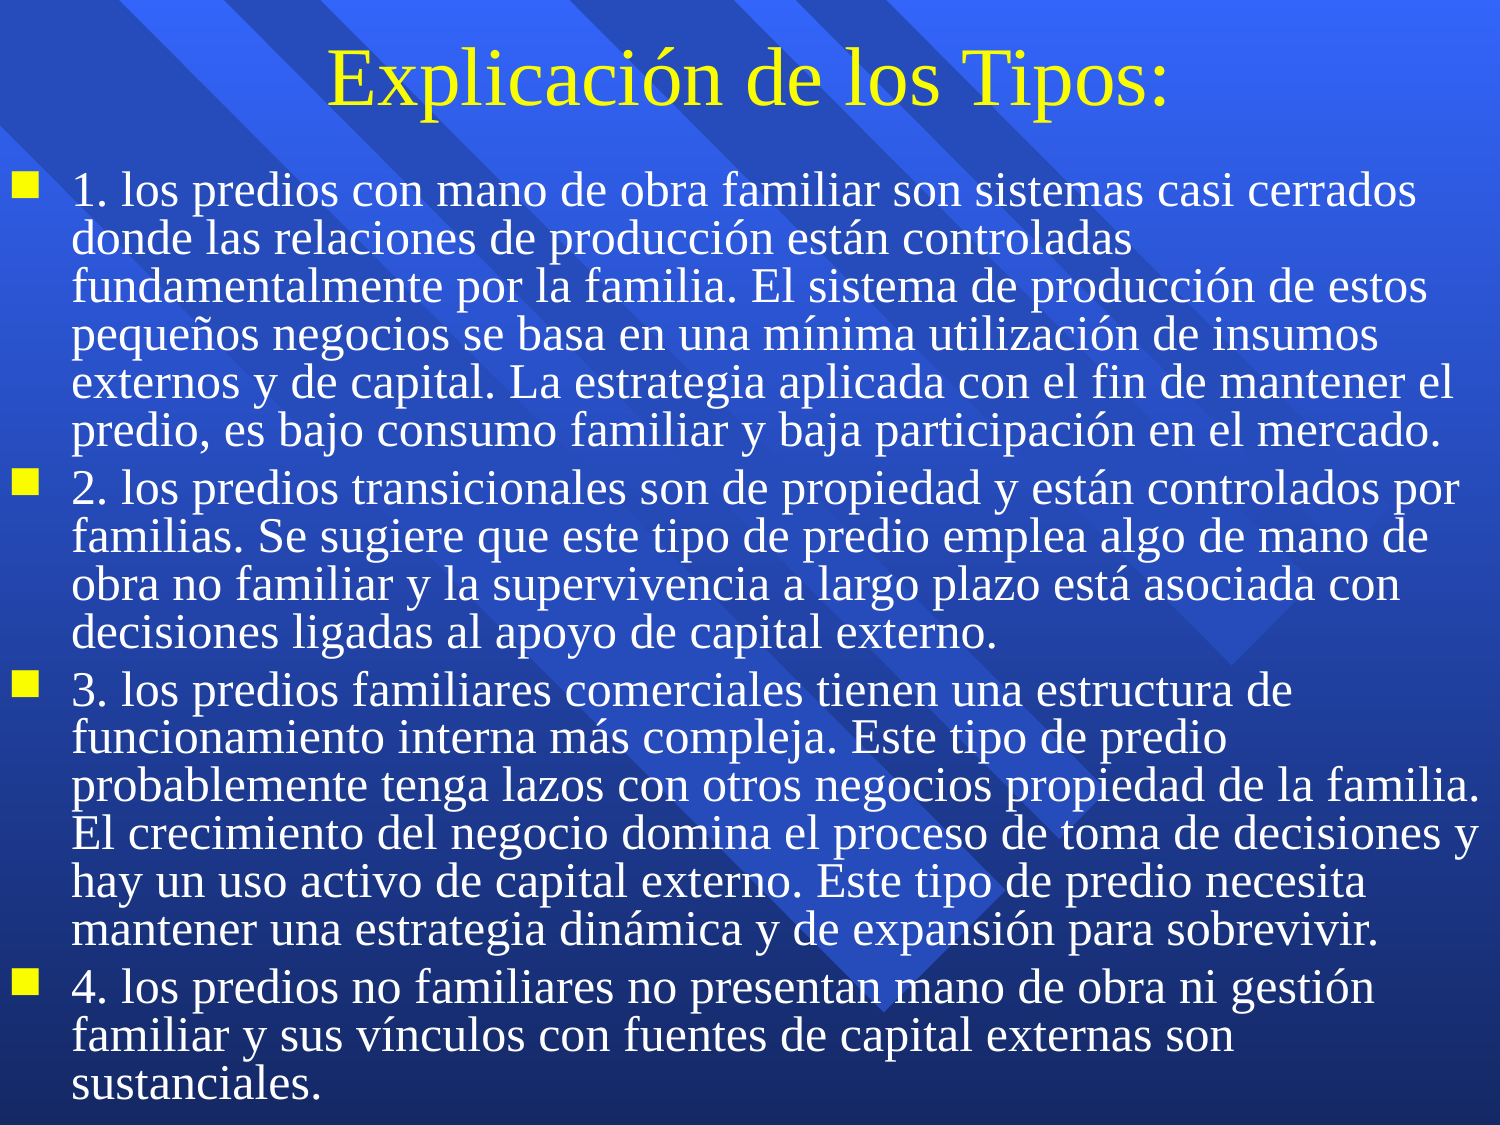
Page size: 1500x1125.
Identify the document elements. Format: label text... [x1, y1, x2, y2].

title Explicación de los Tipos: [111, 0, 1388, 160]
list 1. los predios con mano de obra familiar son sistemas casi cerrados donde las relaciones de producción están controladas fundamentalmente por la familia. El sistema de producción de estos pequeños negocios se basa en una mínima utilización de insumos externos y de capital. La estrategia aplicada con el fin de mantener el predio, es bajo consumo familiar y baja participación en el mercado. 2. los predios transicionales son de propiedad y están controlados por familias. Se sugiere que este tipo de predio emplea algo de mano de obra no familiar y la supervivencia a largo plazo está asociada con decisiones ligadas al apoyo de capital externo. 3. los predios familiares comerciales tienen una estructura de funcionamiento interna más compleja. Este tipo de predio probablemente tenga lazos con otros negocios propiedad de la familia. El crecimiento del negocio domina el proceso de toma de decisiones y hay un uso activo de capital externo. Este tipo de predio necesita mantener una estrategia dinámica y de expansión para sobrevivir. 4. los predios no familiares no presentan mano de obra ni gestión familiar y sus vínculos con fuentes de capital externas son sustanciales. [0, 160, 1500, 1083]
